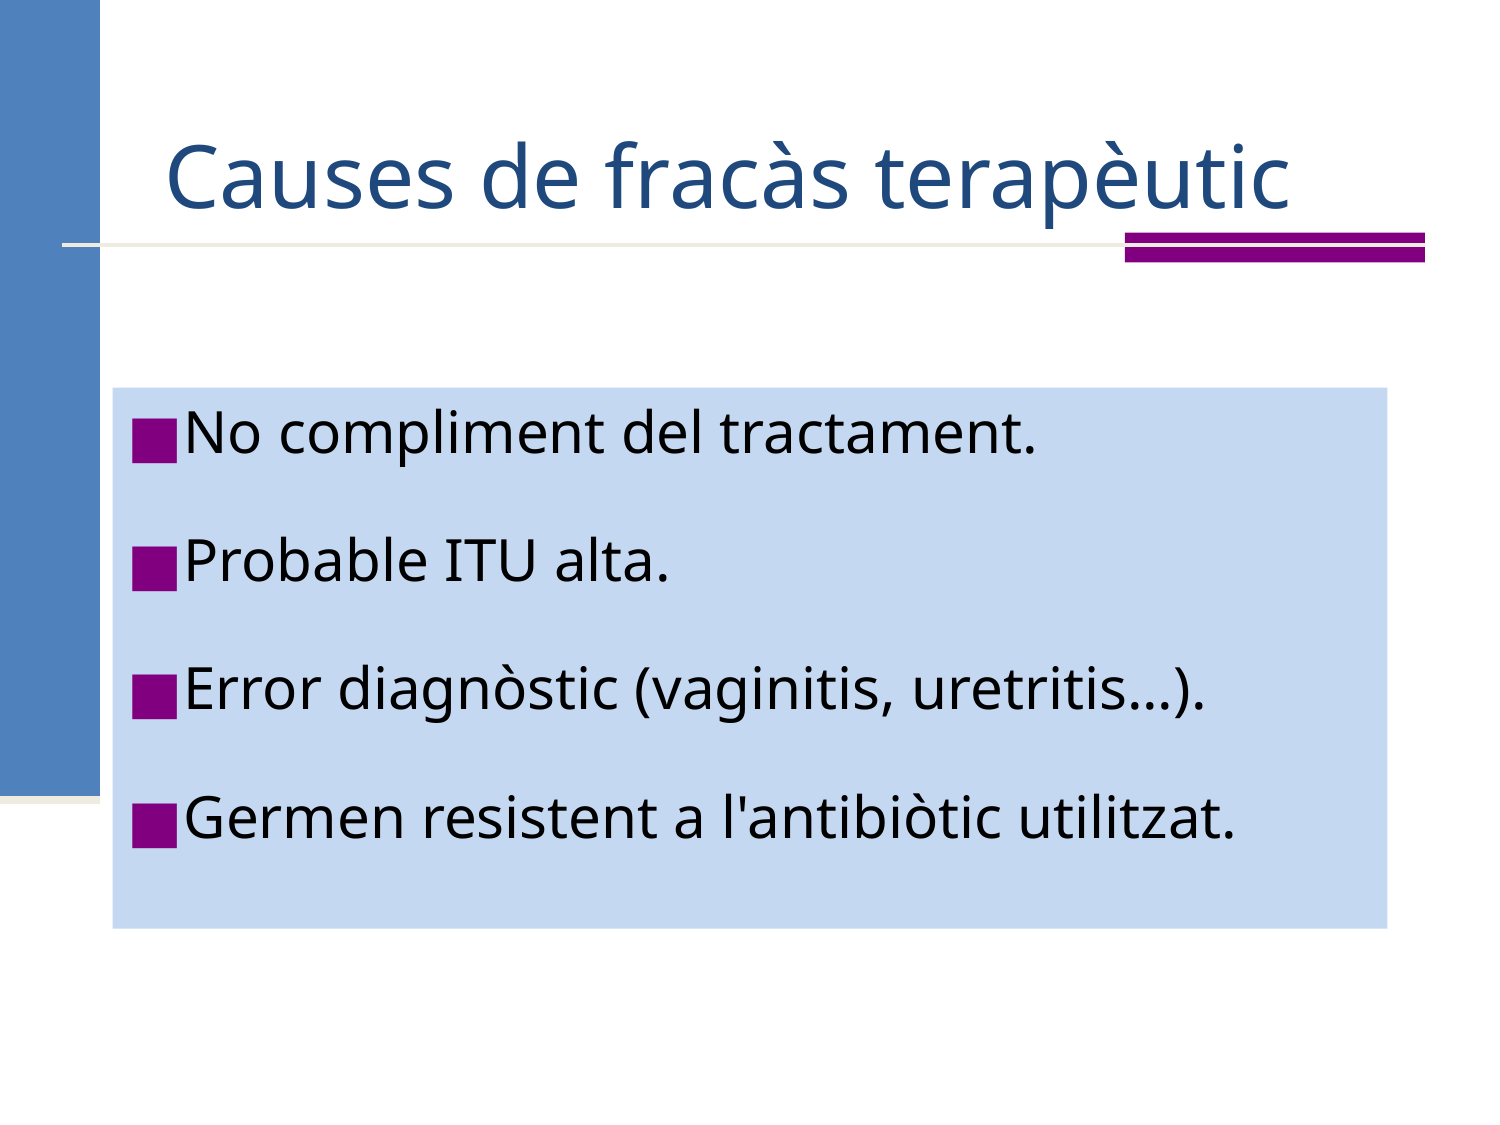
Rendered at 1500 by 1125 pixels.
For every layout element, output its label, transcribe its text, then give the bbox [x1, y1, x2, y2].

title Causes de fracàs terapèutic [150, 45, 1425, 234]
list No compliment del tractament. Probable ITU alta. Error diagnòstic (vaginitis, uretritis...). Germen resistent a l'antibiòtic utilitzat. [112, 387, 1388, 929]
